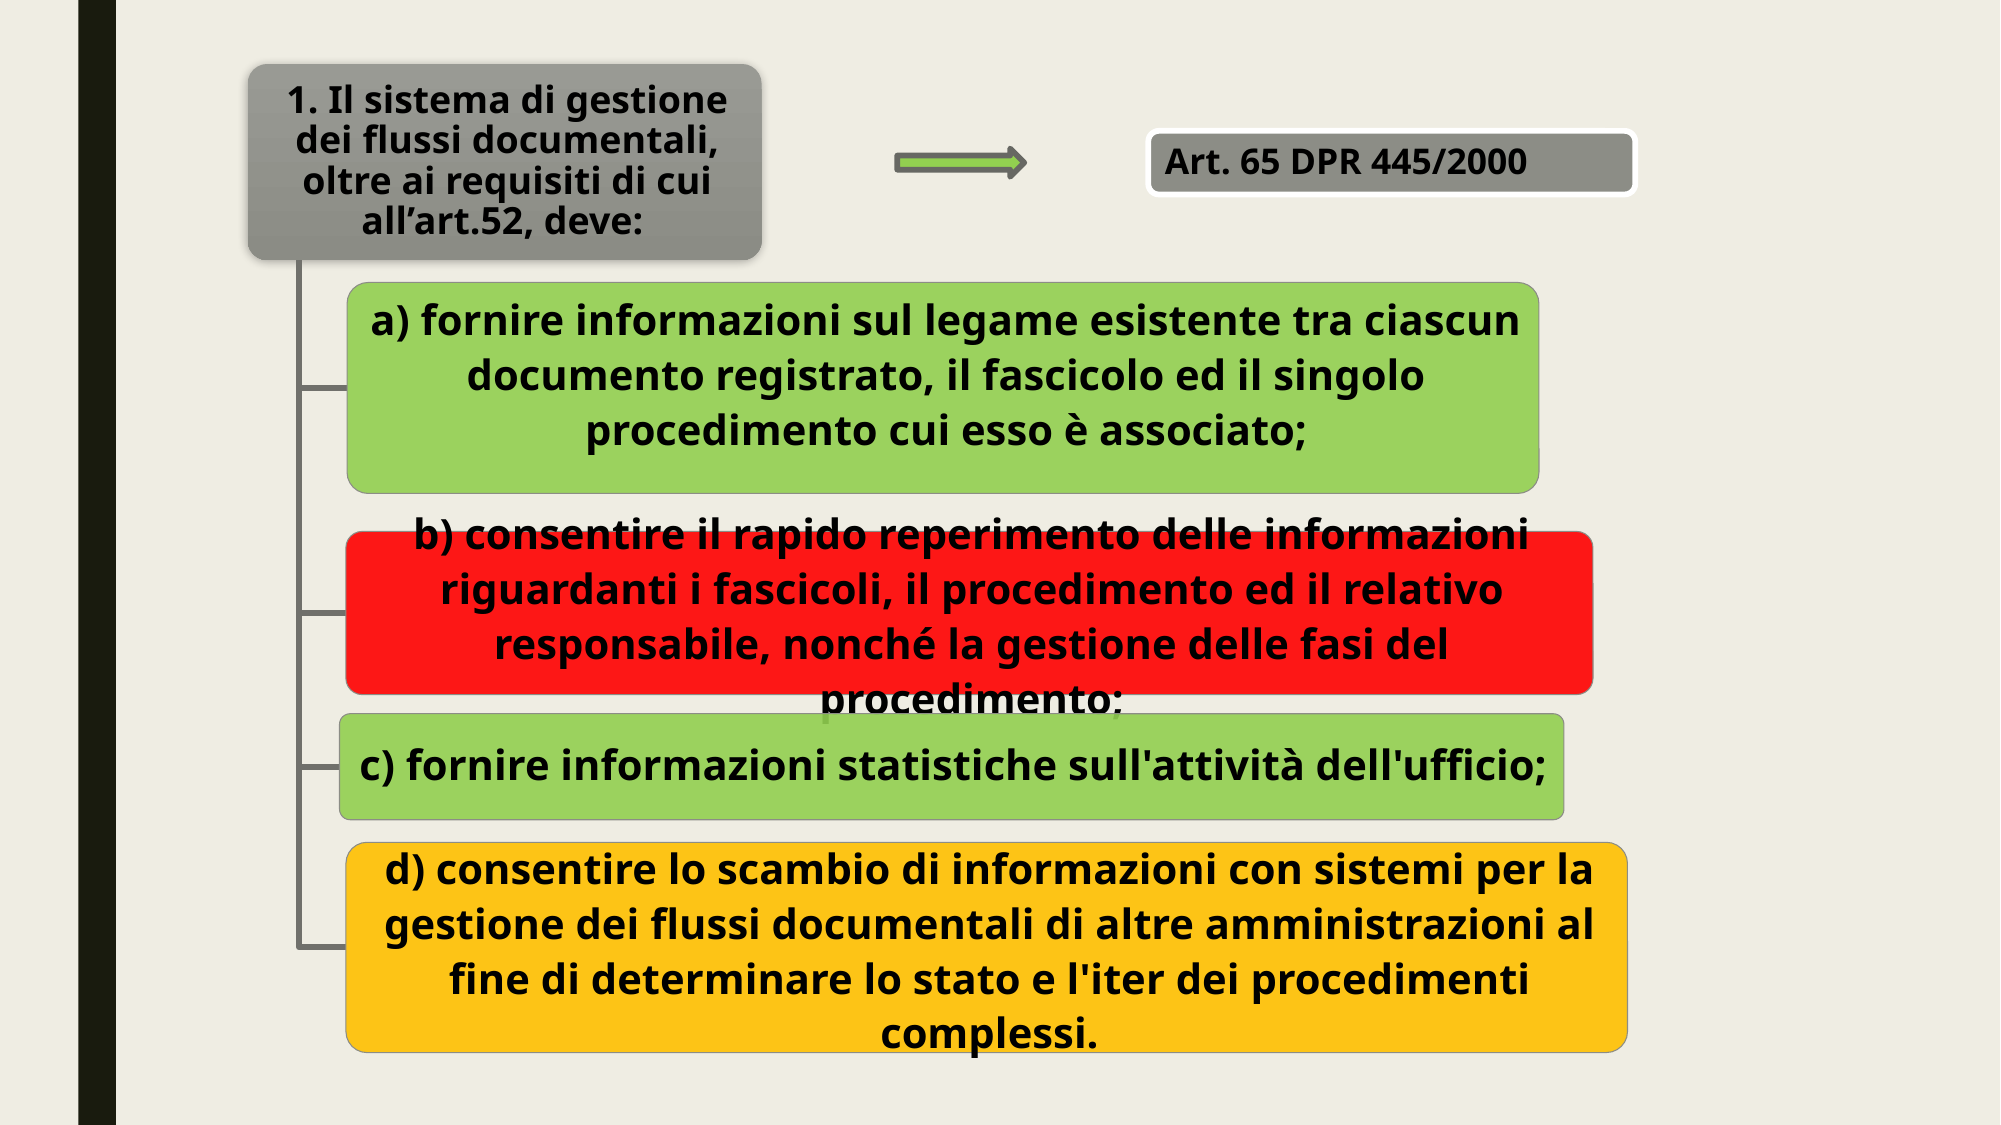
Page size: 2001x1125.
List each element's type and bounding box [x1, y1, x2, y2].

text_box [1148, 129, 1636, 196]
text_box [243, 63, 1629, 1053]
